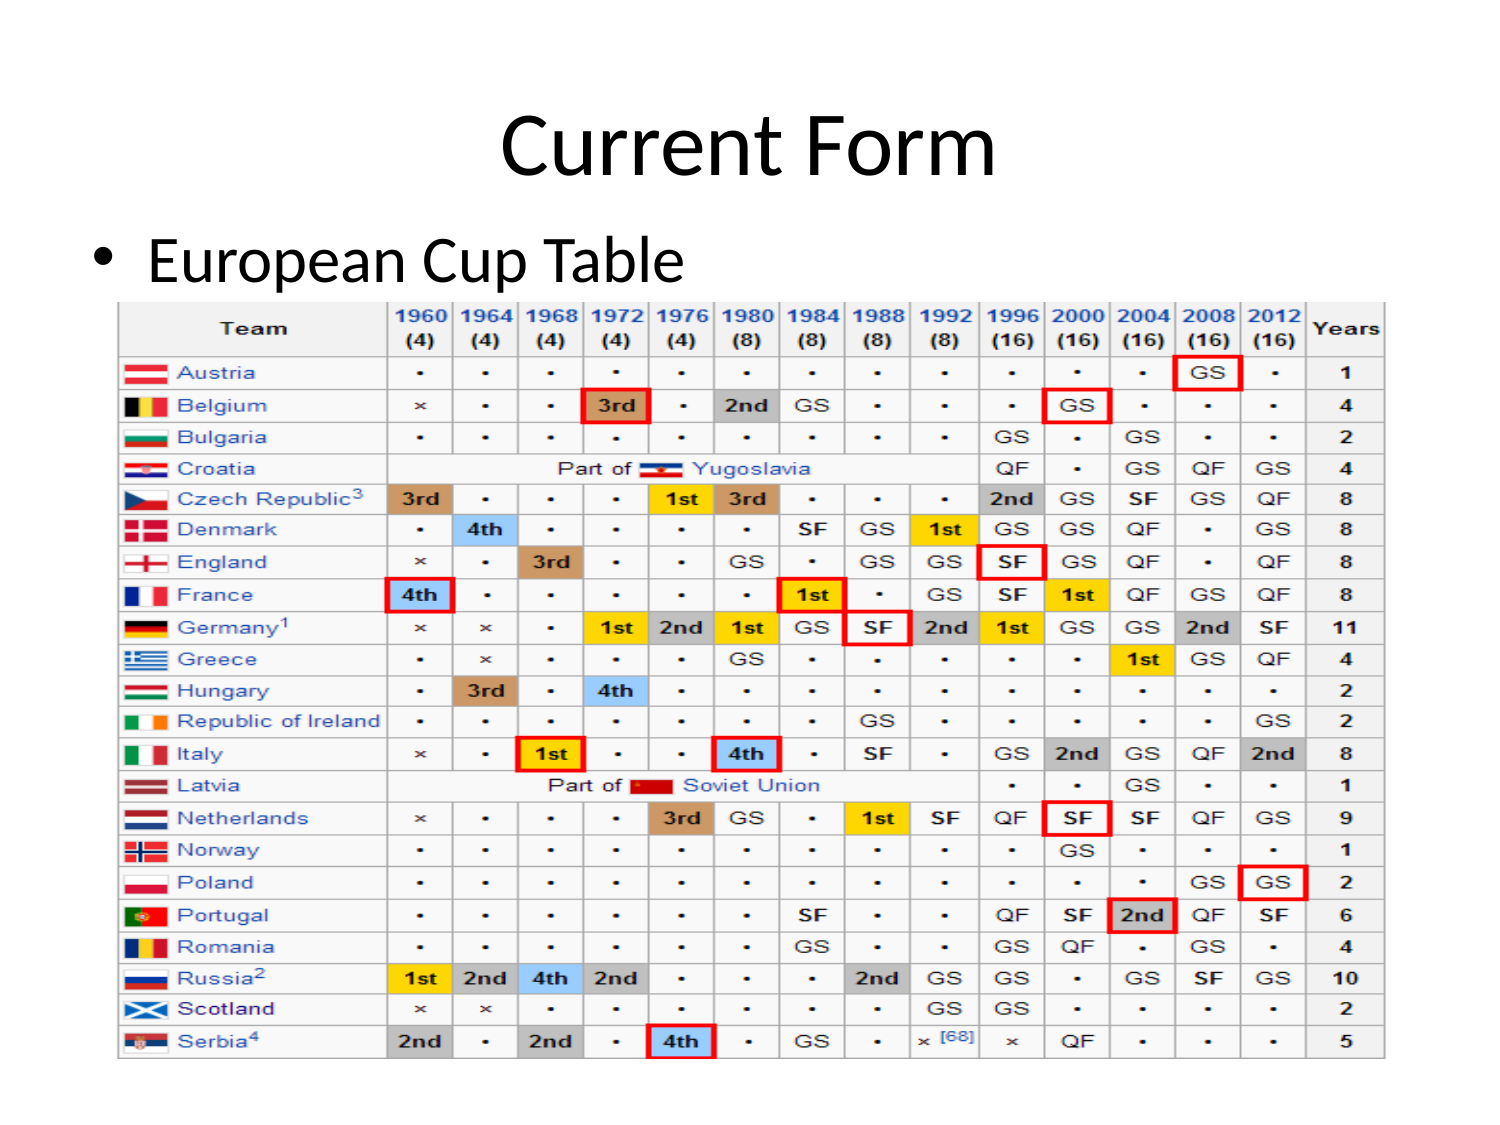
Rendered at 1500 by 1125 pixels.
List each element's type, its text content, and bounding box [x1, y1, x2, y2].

picture [111, 302, 1389, 1059]
title Current Form [75, 45, 1425, 233]
list European Cup Table [76, 208, 1427, 951]
